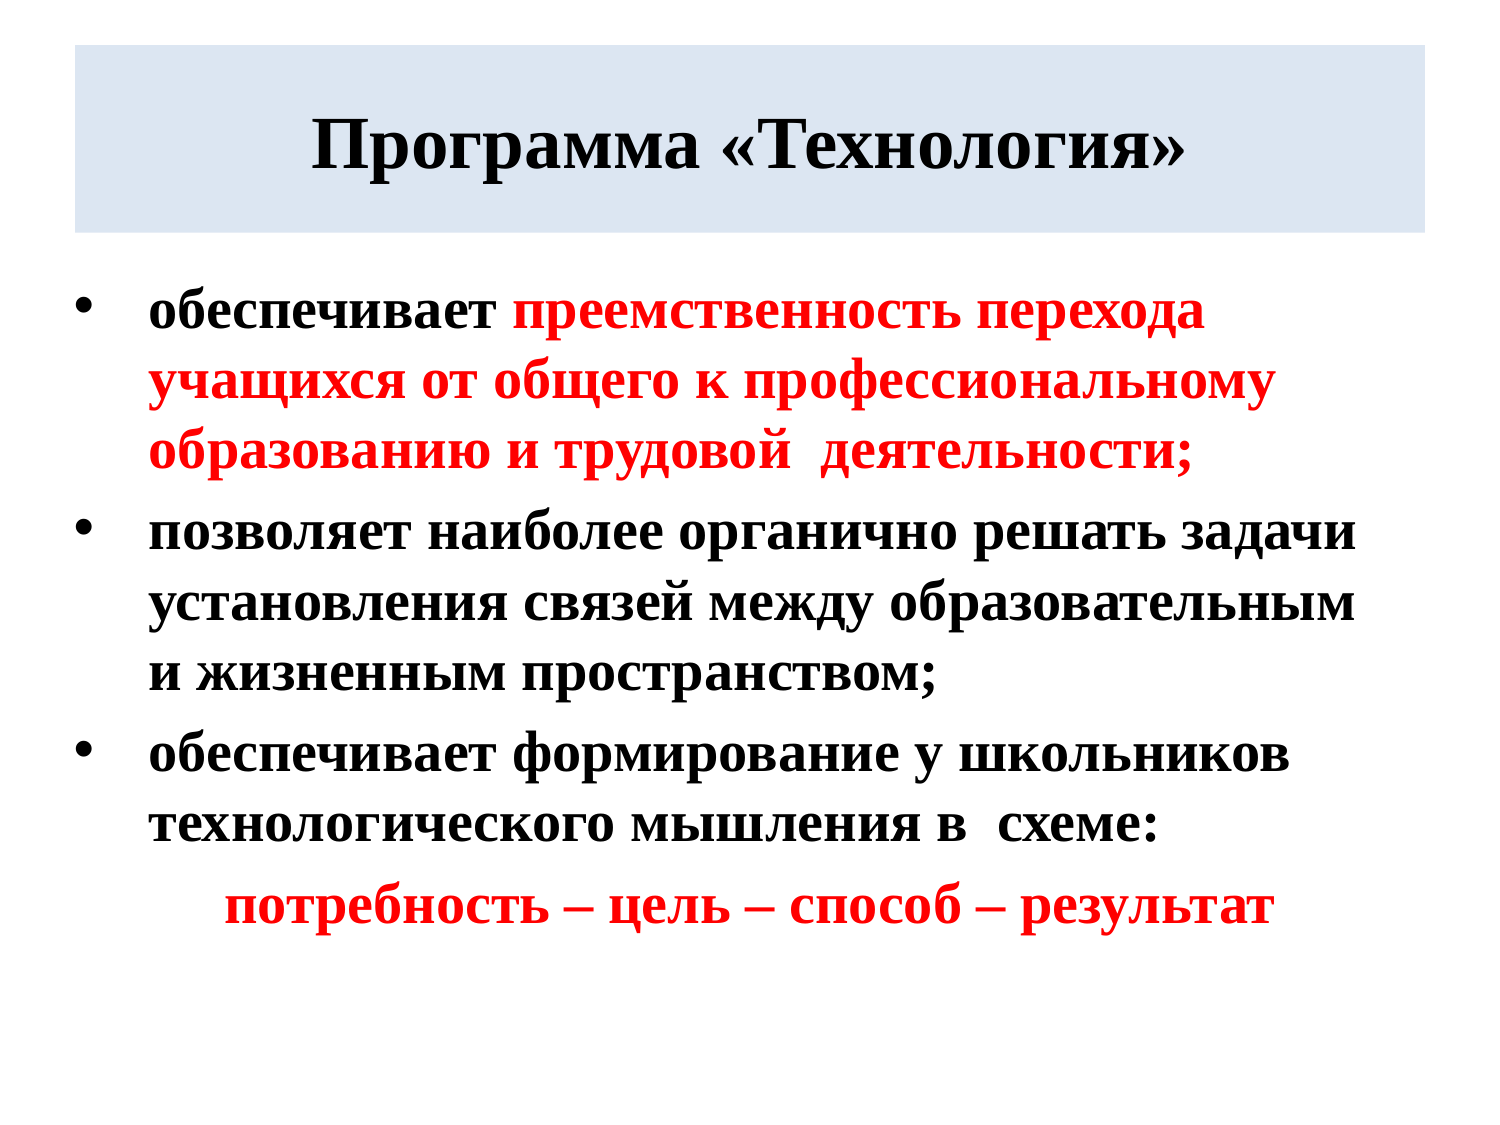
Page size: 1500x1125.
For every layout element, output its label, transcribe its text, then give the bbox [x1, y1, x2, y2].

title Программа «Технология» [75, 45, 1425, 233]
list обеспечивает преемственность перехода учащихся от общего к профессиональному образованию и трудовой деятельности; позволяет наиболее органично решать задачи установления связей между образовательным и жизненным пространством; обеспечивает формирование у школьников технологического мышления в схеме: потребность – цель – способ – результат [58, 262, 1442, 1125]
